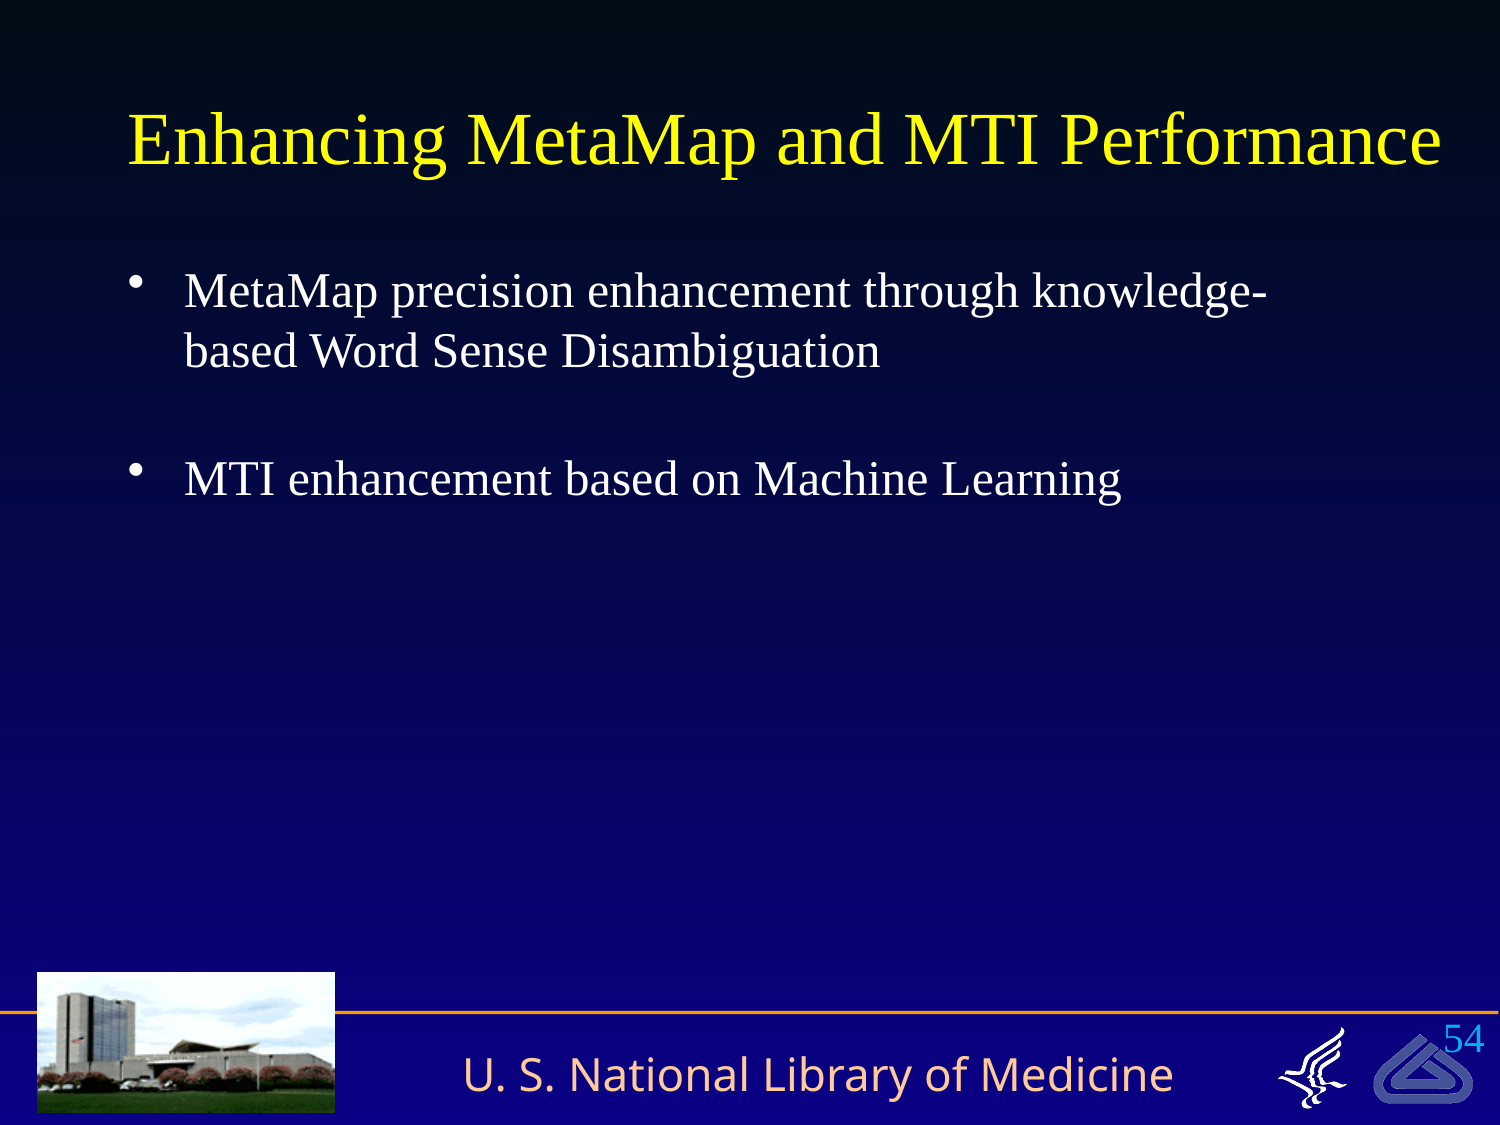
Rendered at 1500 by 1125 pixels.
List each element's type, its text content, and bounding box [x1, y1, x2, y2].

list MetaMap precision enhancement through knowledge-based Word Sense Disambiguation MTI enhancement based on Machine Learning [112, 249, 1388, 1000]
slide_number 54 [1149, 1002, 1500, 1082]
picture [1275, 1082, 1351, 1114]
picture [1370, 1082, 1477, 1109]
picture [37, 972, 335, 1113]
title Enhancing MetaMap and MTI Performance [112, 75, 1476, 188]
